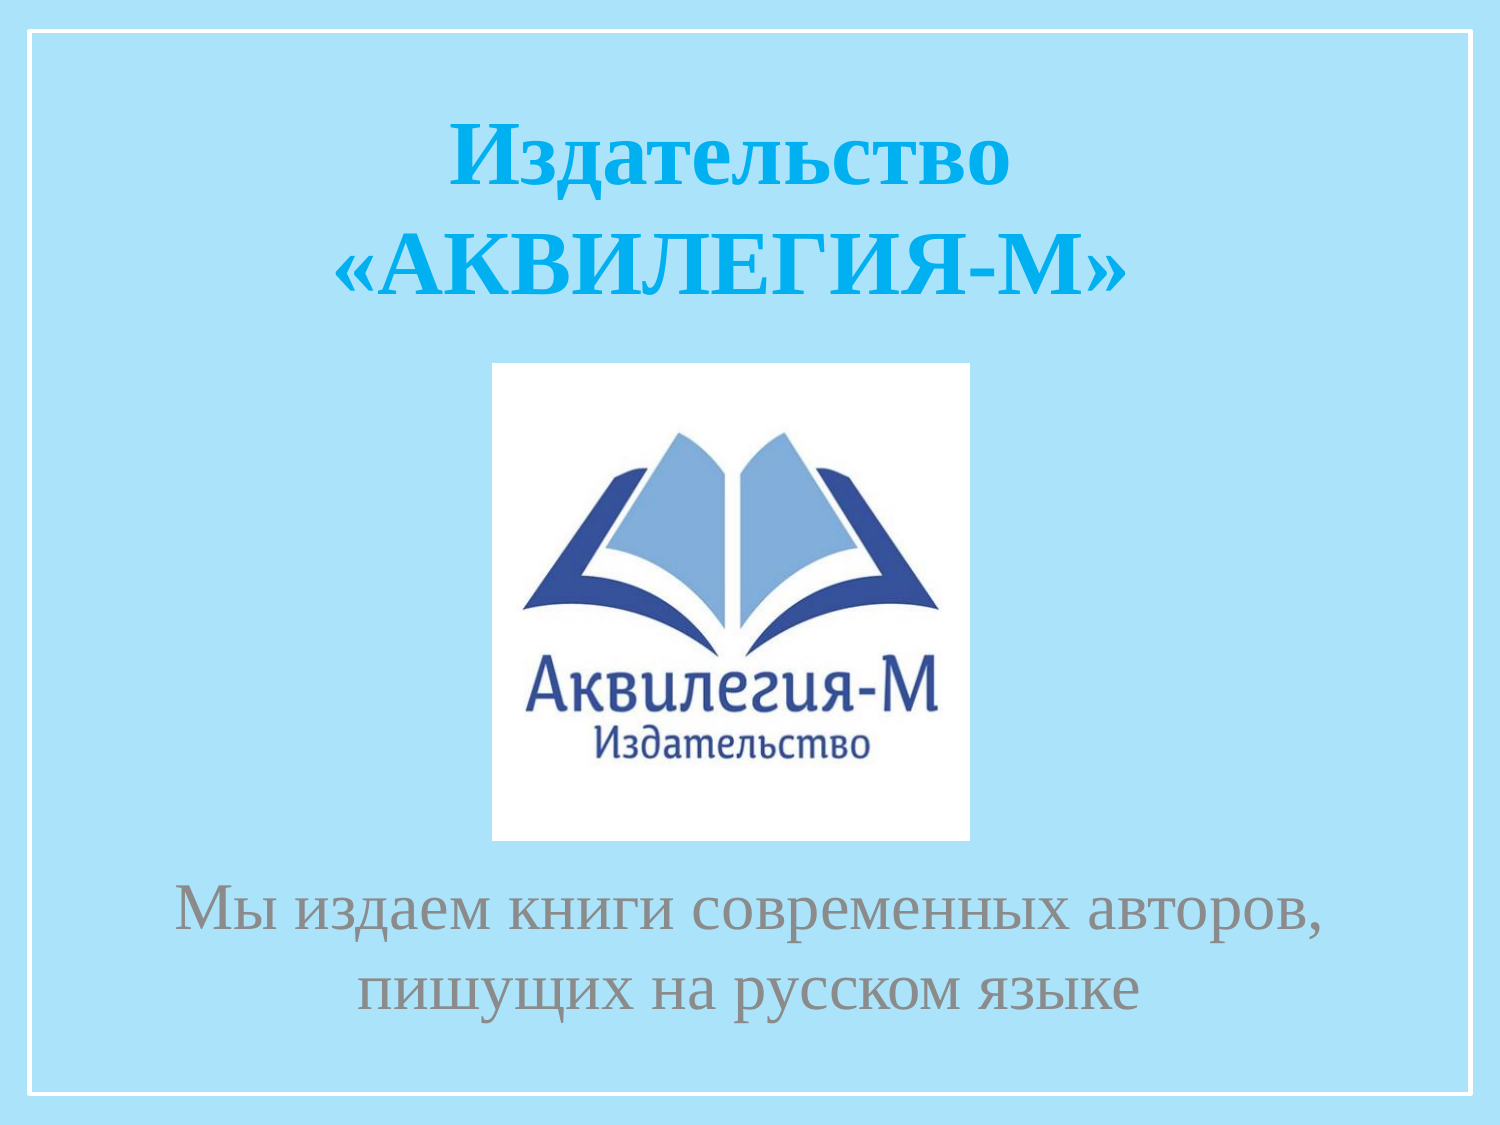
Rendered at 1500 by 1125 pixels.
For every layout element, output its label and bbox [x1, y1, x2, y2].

picture [491, 363, 970, 841]
text_box [27, 29, 1473, 1096]
